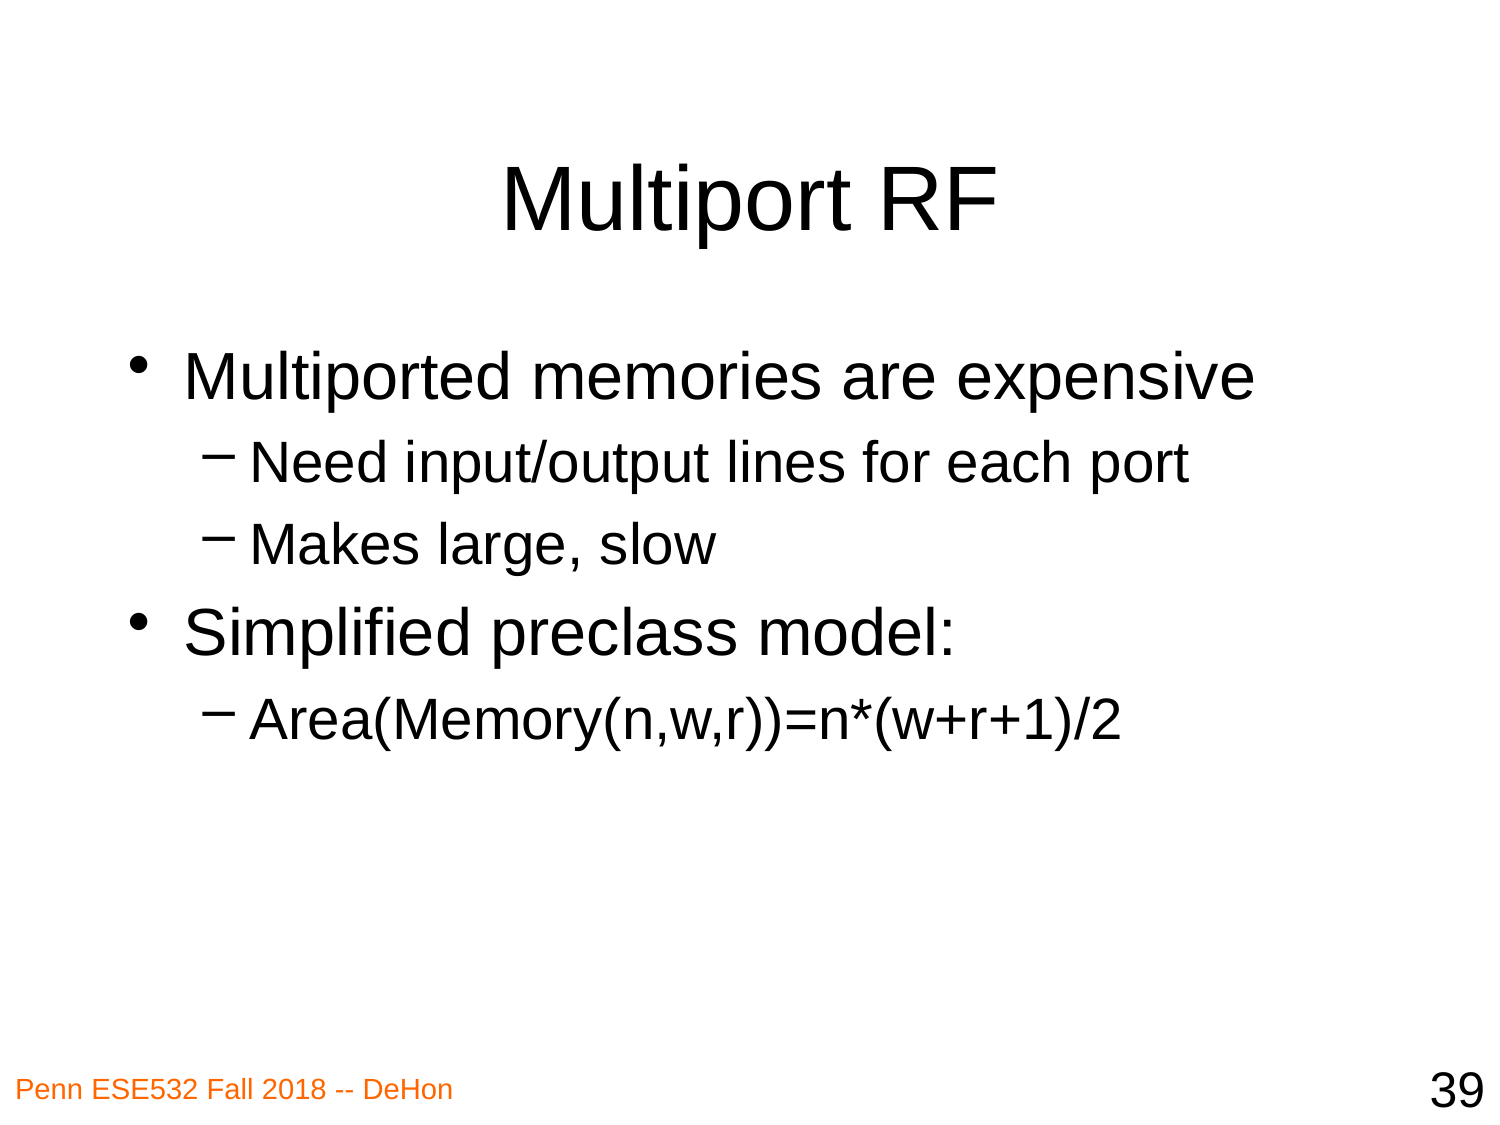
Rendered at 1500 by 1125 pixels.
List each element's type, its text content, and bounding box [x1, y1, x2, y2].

list Multiported memories are expensive Need input/output lines for each port Makes large, slow Simplified preclass model: Area(Memory(n,w,r))=n*(w+r+1)/2 [112, 324, 1388, 1001]
title Multiport RF [112, 99, 1388, 288]
slide_number Penn ESE532 Fall 2018 -- DeHon [0, 1062, 576, 1125]
slide_number 39 [1187, 1049, 1500, 1125]
